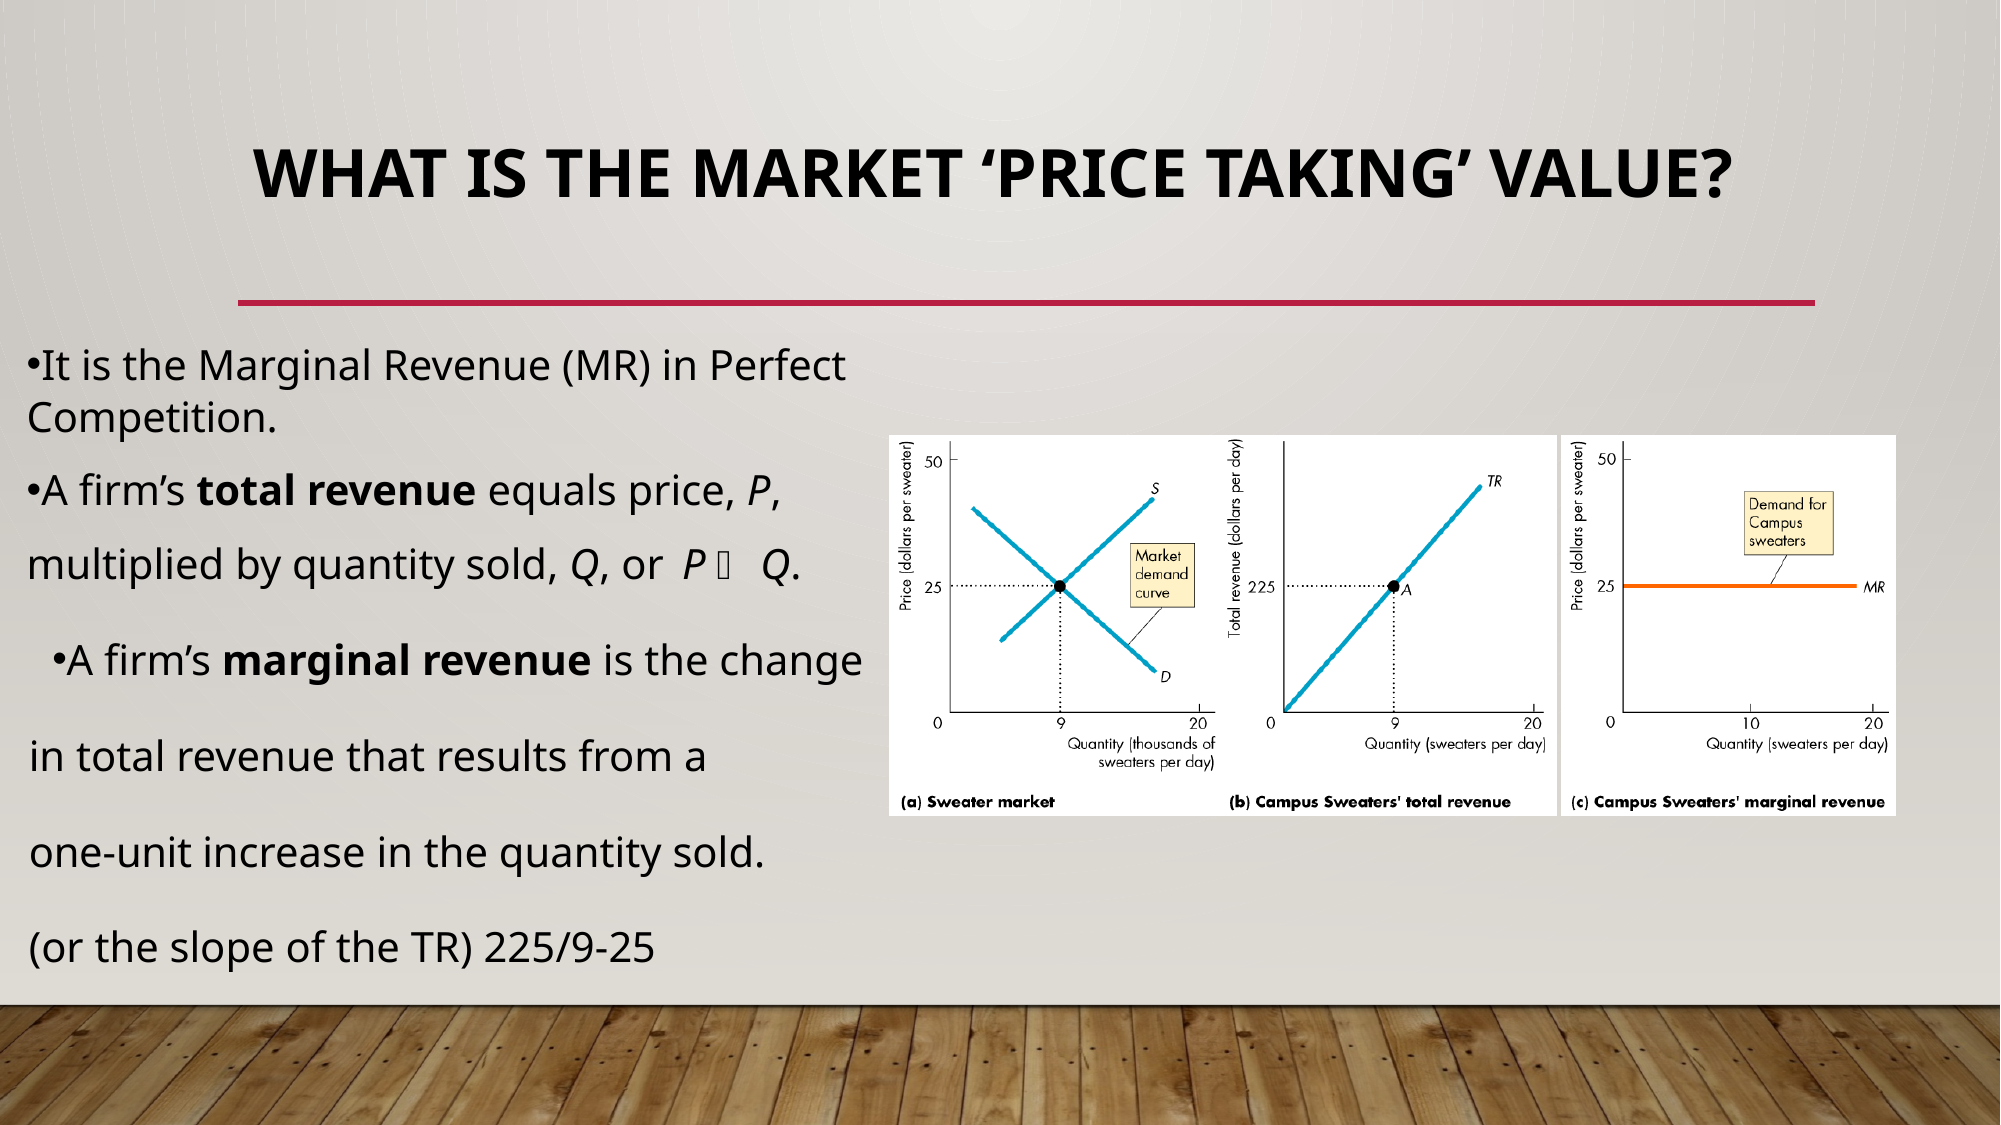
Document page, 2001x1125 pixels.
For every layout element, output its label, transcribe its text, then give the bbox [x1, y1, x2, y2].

picture [1561, 435, 1896, 817]
picture [0, 1005, 2000, 1125]
list It is the Marginal Revenue (MR) in Perfect Competition. A firm’s total revenue equals price, P, multiplied by quantity sold, Q, or P  Q. A firm’s marginal revenue is the change in total revenue that results from a one-unit increase in the quantity sold. (or the slope of the TR) 225/9-25 [11, 330, 2000, 993]
title What is the market ‘price taking’ value? [238, 131, 1814, 305]
picture [889, 435, 1557, 817]
